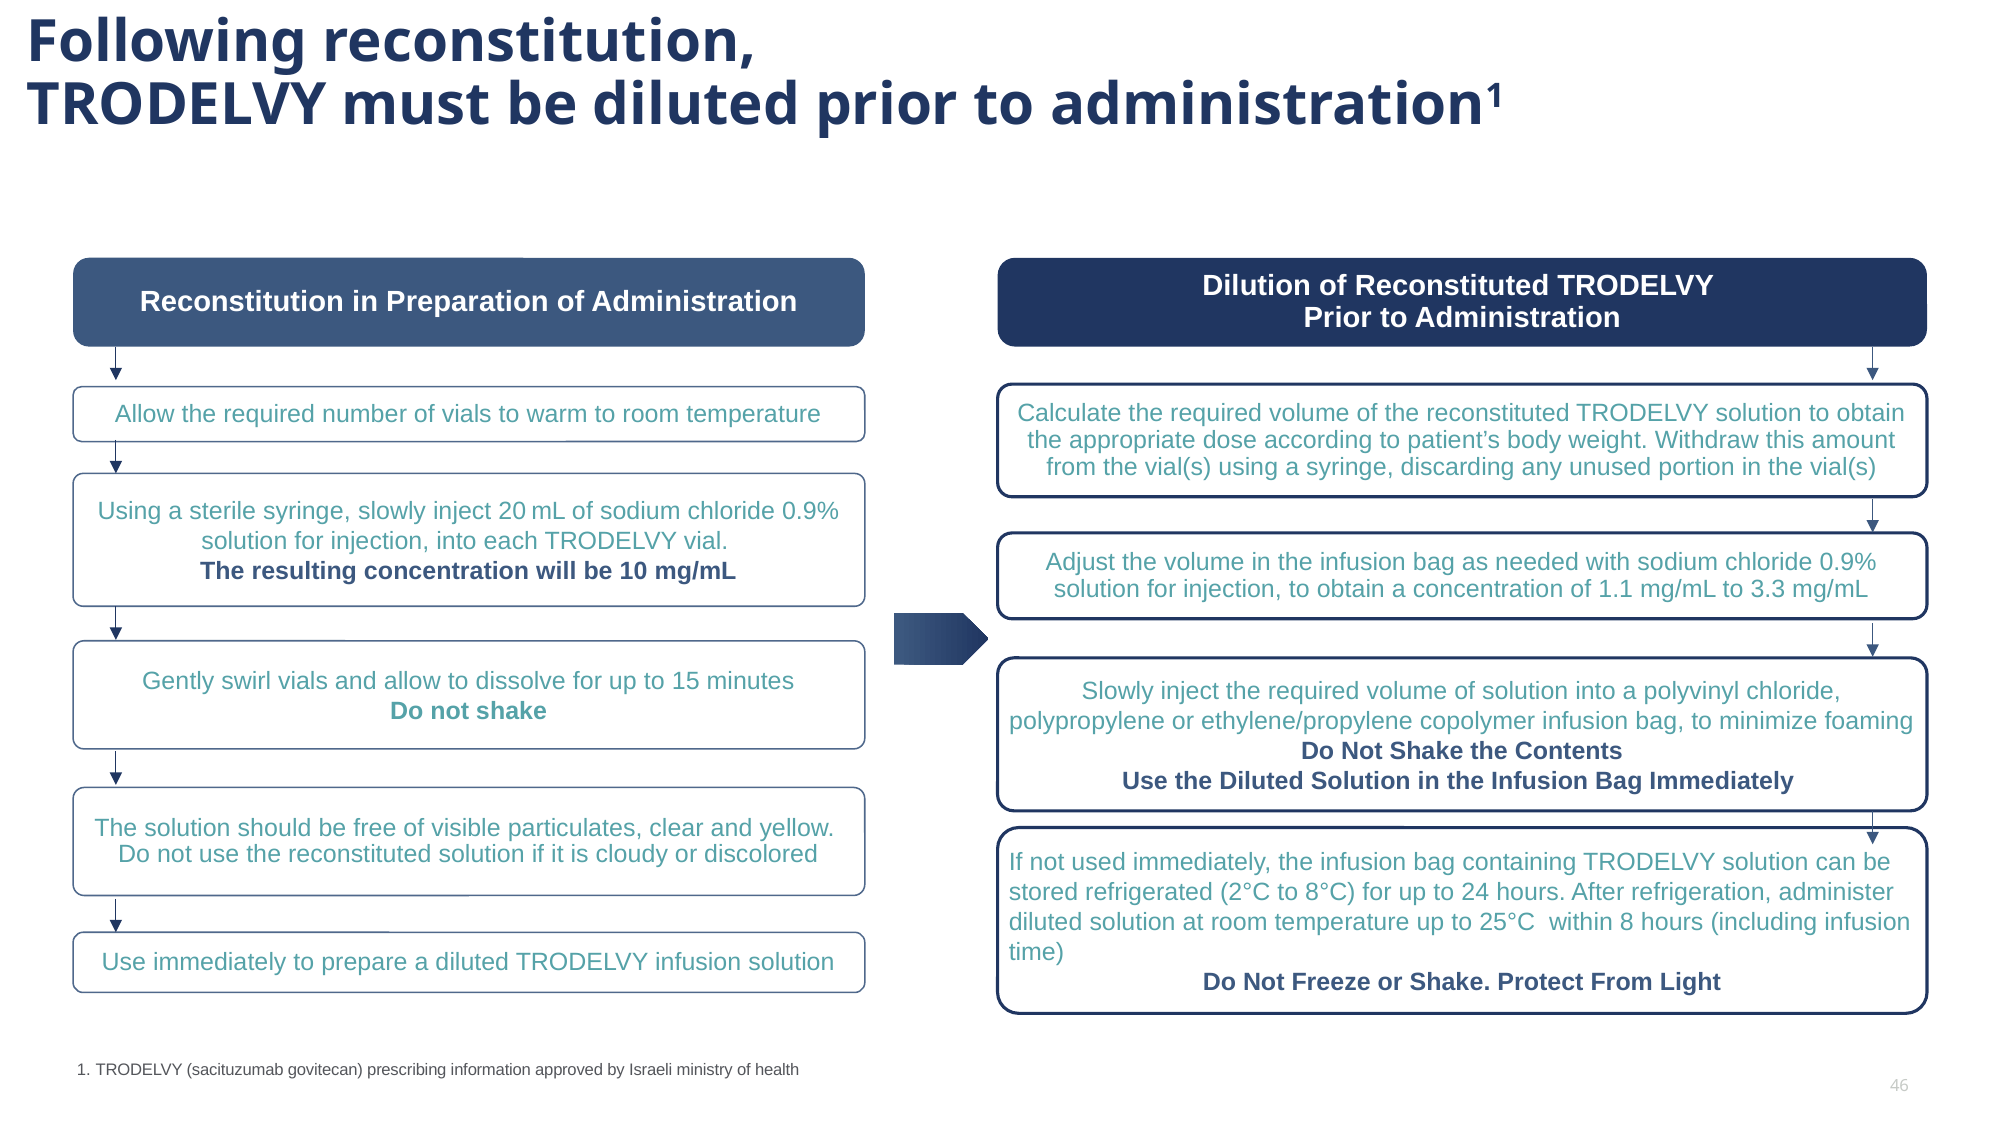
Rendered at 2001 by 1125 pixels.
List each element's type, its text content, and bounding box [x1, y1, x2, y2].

text_box Slowly inject the required volume of solution into a polyvinyl chloride, polypropylene or ethylene/propylene copolymer infusion bag, to minimize foaming Do Not Shake the Contents Use the Diluted Solution in the Infusion Bag Immediately [997, 657, 1928, 811]
text_box Reconstitution in Preparation of Administration [73, 257, 865, 347]
text_box Allow the required number of vials to warm to room temperature [73, 386, 865, 442]
title Following reconstitution, TRODELVY must be diluted prior to administration1 [11, 0, 1824, 145]
text_box The solution should be free of visible particulates, clear and yellow. Do not use the reconstituted solution if it is cloudy or discolored [73, 787, 865, 896]
text_box Use immediately to prepare a diluted TRODELVY infusion solution [73, 932, 865, 993]
text_box 1. TRODELVY (sacituzumab govitecan) prescribing information approved by Israeli ministry of health [62, 1051, 1239, 1087]
text_box Adjust the volume in the infusion bag as needed with sodium chloride 0.9% solution for injection, to obtain a concentration of 1.1 mg/mL to 3.3 mg/mL [997, 532, 1928, 619]
text_box Gently swirl vials and allow to dissolve for up to 15 minutes Do not shake [73, 640, 865, 749]
text_box [892, 611, 990, 666]
text_box Calculate the required volume of the reconstituted TRODELVY solution to obtain the appropriate dose according to patient’s body weight. Withdraw this amount from the vial(s) using a syringe, discarding any unused portion in the vial(s) [997, 384, 1928, 497]
text_box Using a sterile syringe, slowly inject 20 mL of sodium chloride 0.9% solution for injection, into each TRODELVY vial. The resulting concentration will be 10 mg/mL [73, 473, 865, 607]
slide_number 46 [1875, 1075, 1960, 1096]
text_box Dilution of Reconstituted TRODELVY Prior to Administration [997, 257, 1928, 347]
text_box If not used immediately, the infusion bag containing TRODELVY solution can be stored refrigerated (2°C to 8°C) for up to 24 hours. After refrigeration, administer diluted solution at room temperature up to 25°C within 8 hours (including infusion time) Do Not Freeze or Shake. Protect From Light [997, 827, 1928, 1014]
